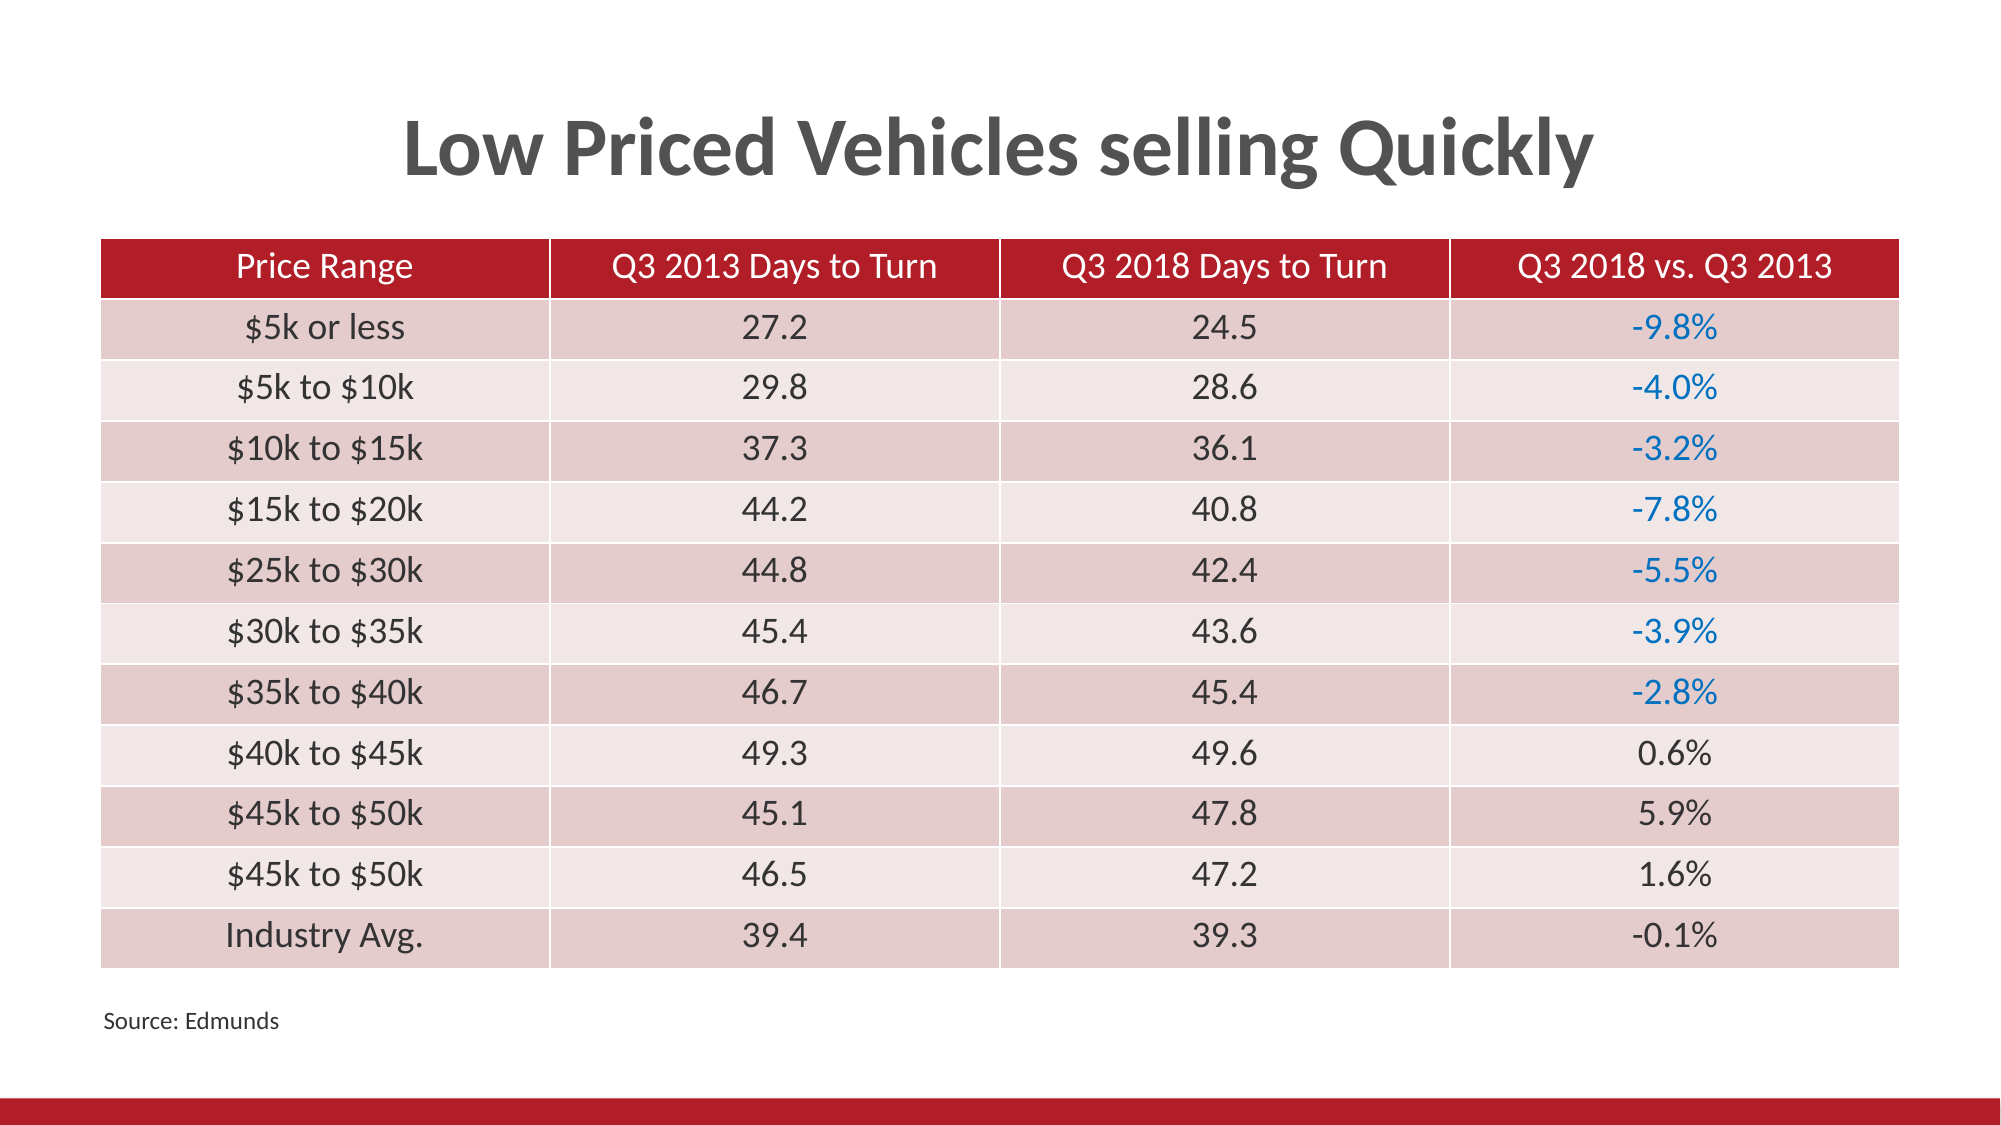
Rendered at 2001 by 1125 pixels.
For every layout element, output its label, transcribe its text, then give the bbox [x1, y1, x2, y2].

table_cell 5.9% [1451, 787, 1899, 846]
table_cell Industry Avg. [101, 909, 549, 968]
table_cell 27.2 [551, 300, 999, 359]
table_header Price Range [101, 239, 549, 298]
table_cell 49.3 [551, 726, 999, 785]
table_cell 45.1 [551, 787, 999, 846]
table_cell 45.4 [1001, 665, 1449, 724]
table_cell $30k to $35k [101, 604, 549, 663]
table_cell 44.2 [551, 483, 999, 542]
table_cell 36.1 [1001, 422, 1449, 481]
text_box Source: Edmunds [88, 997, 844, 1043]
table_header Q3 2013 Days to Turn [551, 239, 999, 298]
table_cell -7.8% [1451, 483, 1899, 542]
table_cell 37.3 [551, 422, 999, 481]
table_cell 45.4 [551, 604, 999, 663]
table_cell $35k to $40k [101, 665, 549, 724]
table_cell -0.1% [1451, 909, 1899, 968]
table_cell 42.4 [1001, 544, 1449, 603]
table_cell $5k or less [101, 300, 549, 359]
table_cell -3.2% [1451, 422, 1899, 481]
table_cell -5.5% [1451, 544, 1899, 603]
table_cell -4.0% [1451, 361, 1899, 420]
table_cell $45k to $50k [101, 787, 549, 846]
table_cell 39.3 [1001, 909, 1449, 968]
table_cell -9.8% [1451, 300, 1899, 359]
table_cell $25k to $30k [101, 544, 549, 603]
title Low Priced Vehicles selling Quickly [99, 81, 1900, 202]
table_cell -3.9% [1451, 604, 1899, 663]
table_cell $10k to $15k [101, 422, 549, 481]
table_header Q3 2018 Days to Turn [1001, 239, 1449, 298]
table_cell 46.5 [551, 848, 999, 907]
table_cell 28.6 [1001, 361, 1449, 420]
table_cell 43.6 [1001, 604, 1449, 663]
table_cell 49.6 [1001, 726, 1449, 785]
table_cell $45k to $50k [101, 848, 549, 907]
table_cell $40k to $45k [101, 726, 549, 785]
table_cell 29.8 [551, 361, 999, 420]
table_cell 46.7 [551, 665, 999, 724]
table_cell -2.8% [1451, 665, 1899, 724]
table_cell $5k to $10k [101, 361, 549, 420]
table_cell 40.8 [1001, 483, 1449, 542]
table_header Q3 2018 vs. Q3 2013 [1451, 239, 1899, 298]
table_cell 47.2 [1001, 848, 1449, 907]
table_cell 39.4 [551, 909, 999, 968]
table_cell 0.6% [1451, 726, 1899, 785]
table_cell 24.5 [1001, 300, 1449, 359]
table_cell 44.8 [551, 544, 999, 603]
table_cell 47.8 [1001, 787, 1449, 846]
table_cell $15k to $20k [101, 483, 549, 542]
table_cell 1.6% [1451, 848, 1899, 907]
